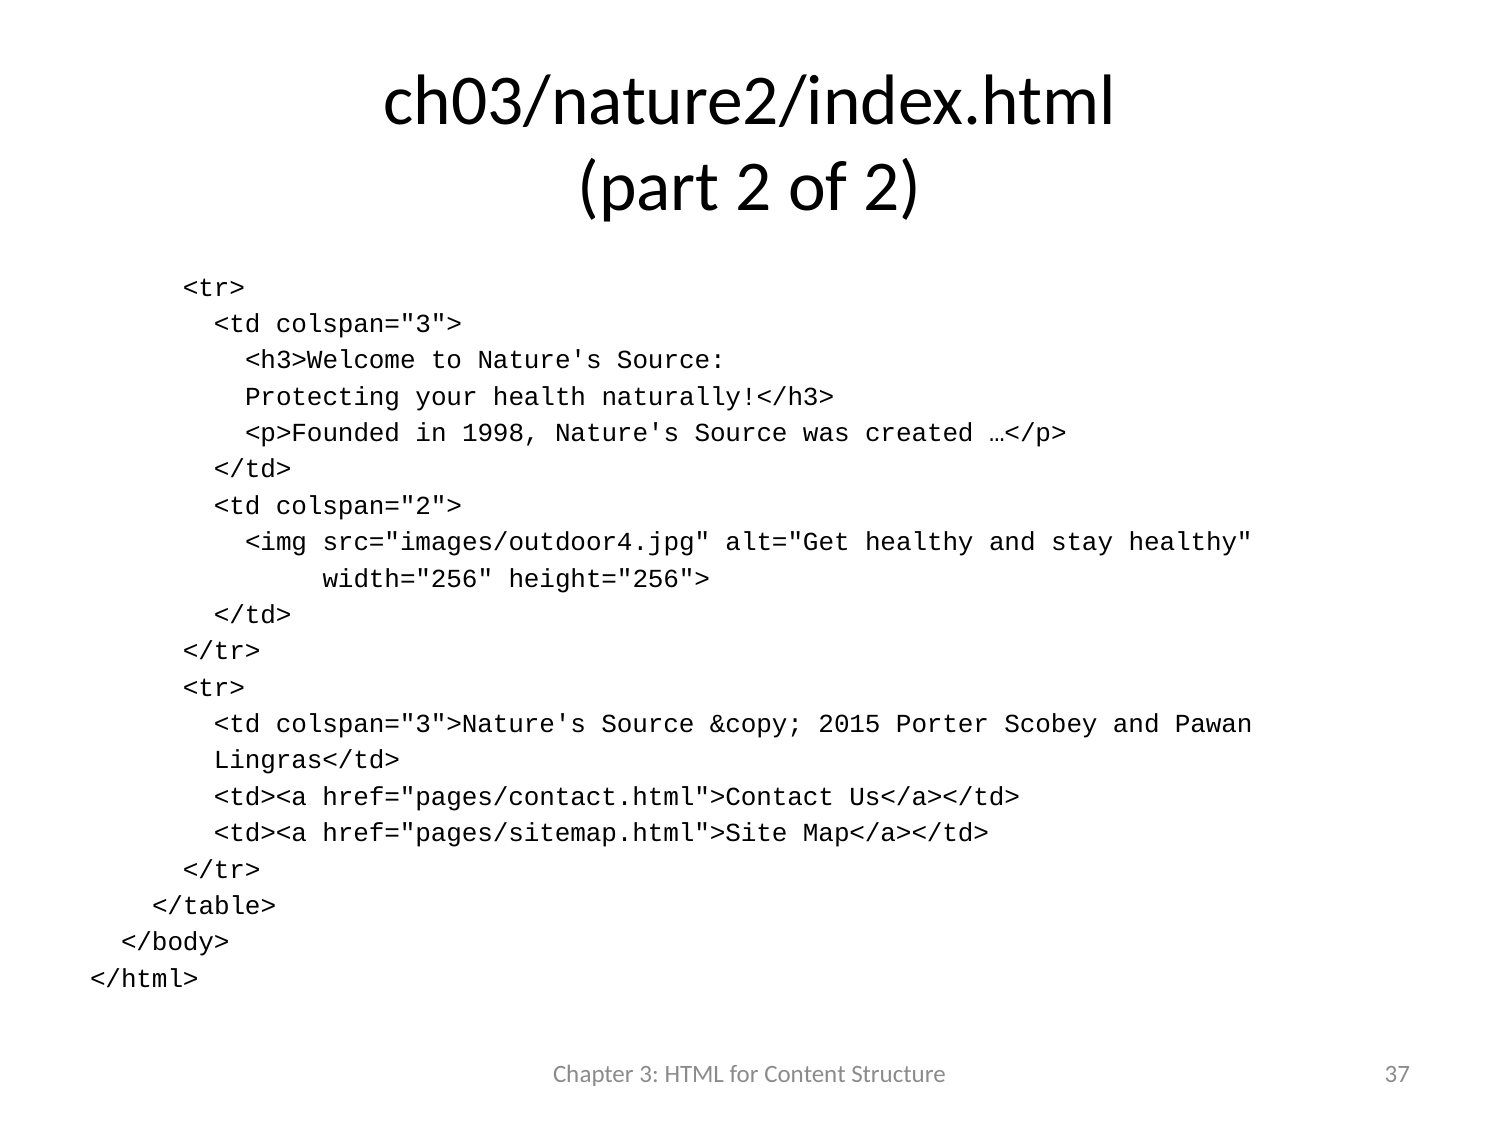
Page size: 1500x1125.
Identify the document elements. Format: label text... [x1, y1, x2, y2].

footer Chapter 3: HTML for Content Structure [512, 1042, 988, 1103]
list <tr> <td colspan="3"> <h3>Welcome to Nature's Source: Protecting your health naturally!</h3> <p>Founded in 1998, Nature's Source was created …</p> </td> <td colspan="2"> <img src="images/outdoor4.jpg" alt="Get healthy and stay healthy" width="256" height="256"> </td> </tr> <tr> <td colspan="3">Nature's Source &copy; 2015 Porter Scobey and Pawan Lingras</td> <td><a href="pages/contact.html">Contact Us</a></td> <td><a href="pages/sitemap.html">Site Map</a></td> </tr> </table> </body> </html> [75, 262, 1425, 1005]
title ch03/nature2/index.html (part 2 of 2) [75, 45, 1425, 233]
slide_number 37 [1074, 1042, 1425, 1103]
